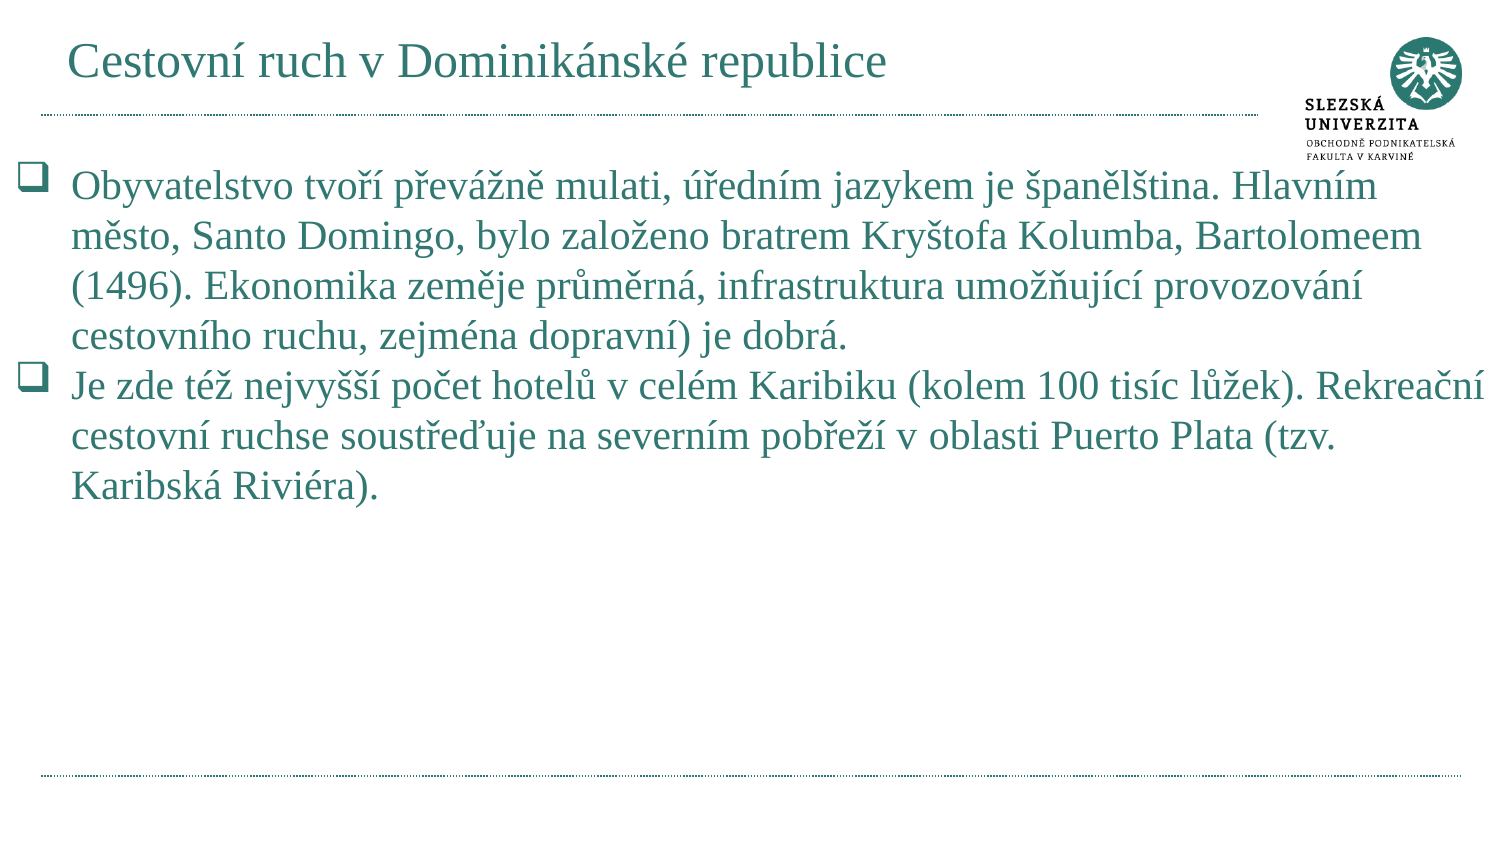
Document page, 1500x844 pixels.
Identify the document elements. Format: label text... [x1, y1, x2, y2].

title Cestovní ruch v Dominikánské republice [53, 20, 1317, 104]
picture [1305, 37, 1462, 150]
text_box Obyvatelstvo tvoří převážně mulati, úředním jazykem je španělština. Hlavním město, Santo Domingo, bylo založeno bratrem Kryštofa Kolumba, Bartolomeem (1496). Ekonomika zeměje průměrná, infrastruktura umožňující provozování cestovního ruchu, zejména dopravní) je dobrá. Je zde též nejvyšší počet hotelů v celém Karibiku (kolem 100 tisíc lůžek). Rekreační cestovní ruchse soustřeďuje na severním pobřeží v oblasti Puerto Plata (tzv. Karibská Riviéra). [0, 150, 1500, 516]
